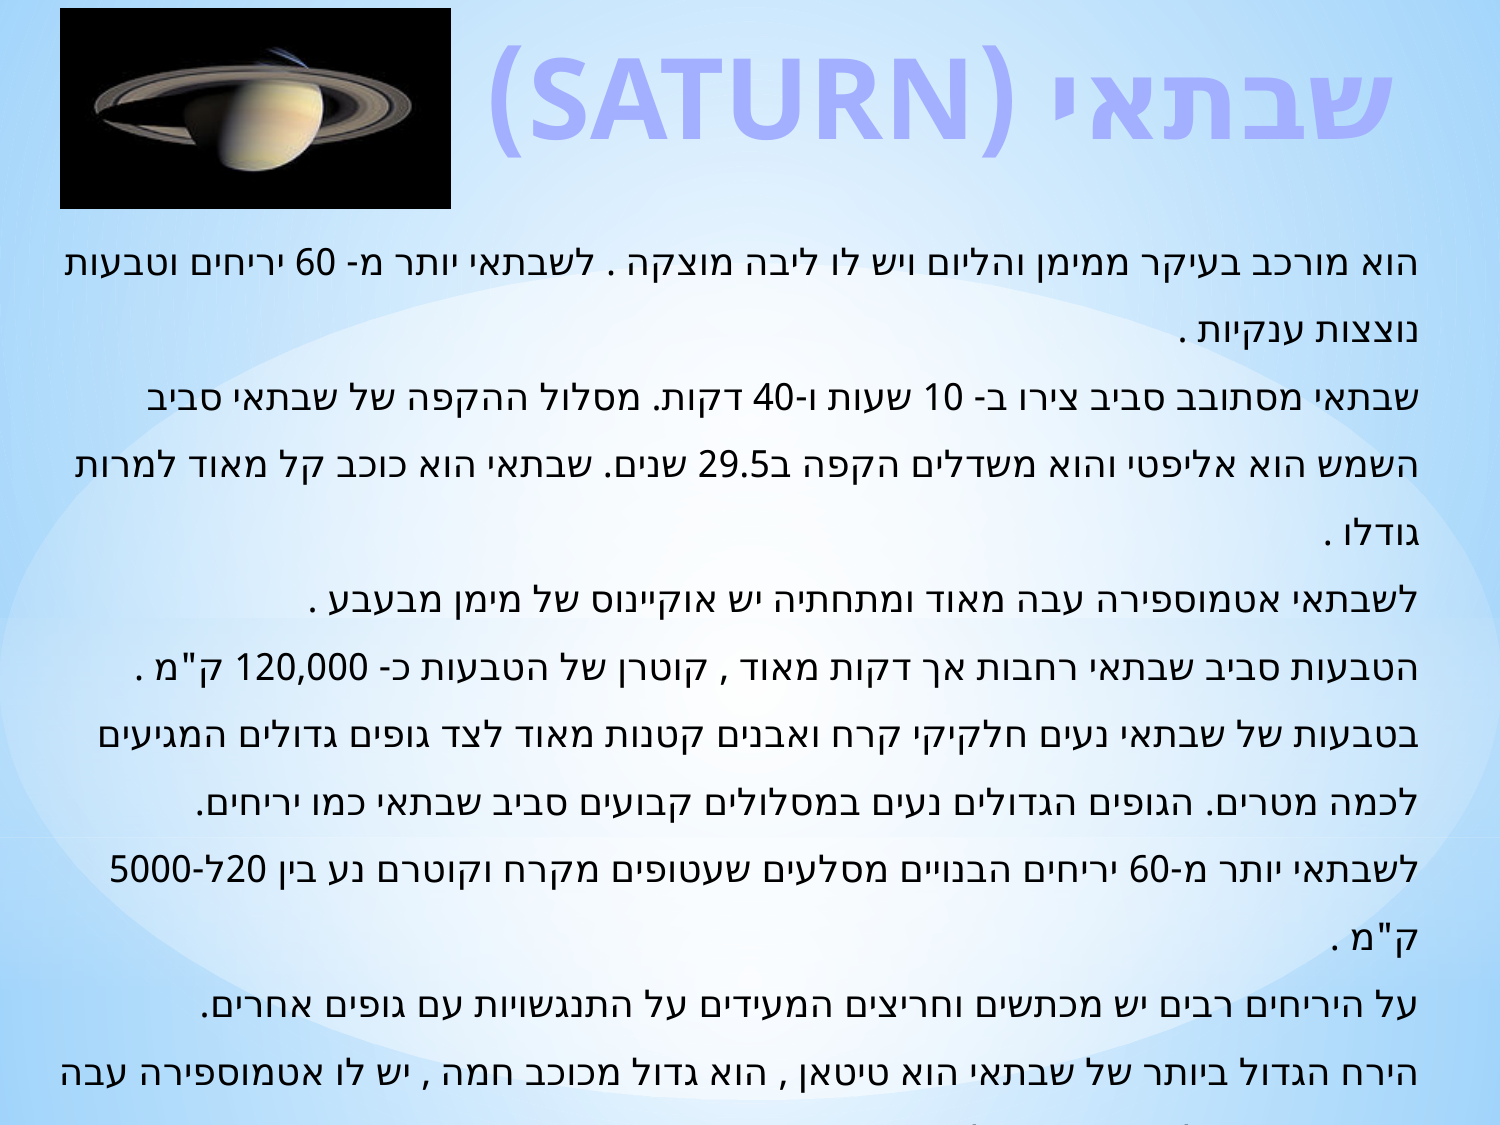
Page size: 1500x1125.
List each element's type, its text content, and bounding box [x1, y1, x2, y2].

text_box שבתאי (SATURN) [457, 19, 1409, 170]
text_box הוא מורכב בעיקר ממימן והליום ויש לו ליבה מוצקה . לשבתאי יותר מ- 60 יריחים וטבעות נוצצות ענקיות . שבתאי מסתובב סביב צירו ב- 10 שעות ו-40 דקות. מסלול ההקפה של שבתאי סביב השמש הוא אליפטי והוא משדלים הקפה ב29.5 שנים. שבתאי הוא כוכב קל מאוד למרות גודלו . לשבתאי אטמוספירה עבה מאוד ומתחתיה יש אוקיינוס של מימן מבעבע . הטבעות סביב שבתאי רחבות אך דקות מאוד , קוטרן של הטבעות כ- 120,000 ק"מ . בטבעות של שבתאי נעים חלקיקי קרח ואבנים קטנות מאוד לצד גופים גדולים המגיעים לכמה מטרים. הגופים הגדולים נעים במסלולים קבועים סביב שבתאי כמו יריחים. לשבתאי יותר מ-60 יריחים הבנויים מסלעים שעטופים מקרח וקוטרם נע בין 20ל-5000 ק"מ . על היריחים רבים יש מכתשים וחריצים המעידים על התנגשויות עם גופים אחרים. הירח הגדול ביותר של שבתאי הוא טיטאן , הוא גדול מכוכב חמה , יש לו אטמוספירה עבה בצבע כתום שלא מאפשרת לראות את פניו. באטמוספירה יש בעיקר חנקן , מתאן וגזים נוספים. יש אוקיינוס שמכסה את שטח פניו. [29, 208, 1436, 1125]
picture [59, 7, 451, 209]
